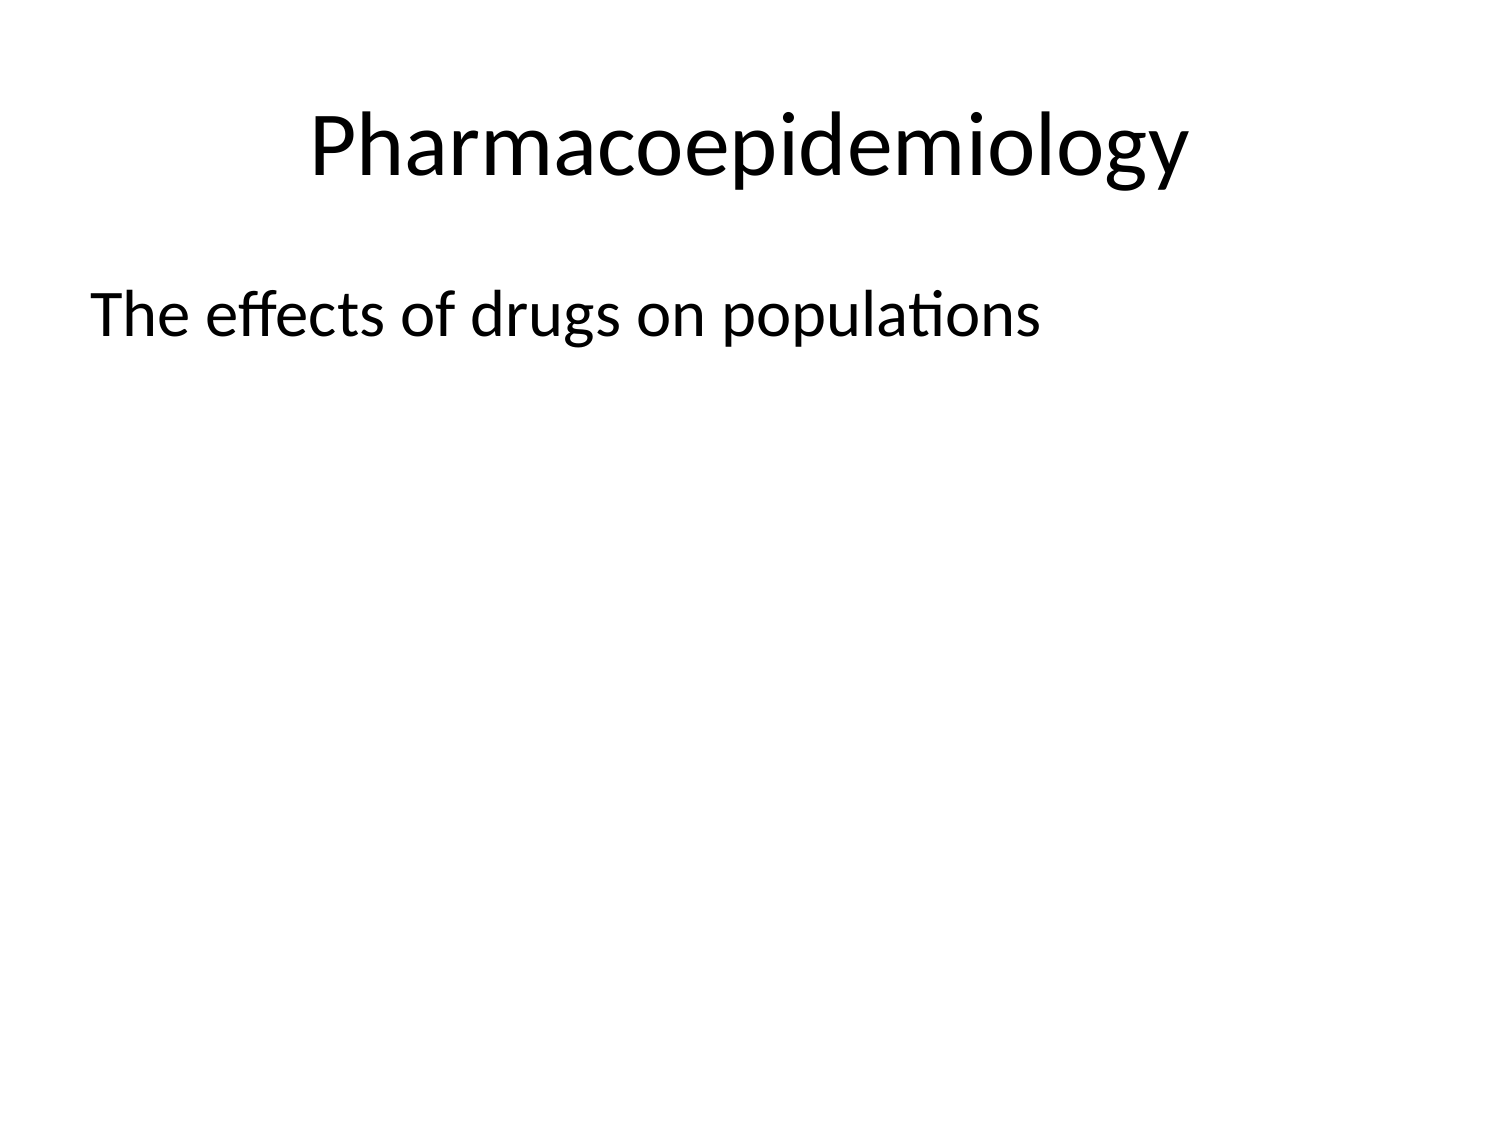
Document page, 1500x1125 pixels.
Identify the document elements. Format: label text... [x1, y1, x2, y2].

list The effects of drugs on populations [75, 262, 1425, 1005]
title Pharmacoepidemiology [75, 45, 1425, 233]
